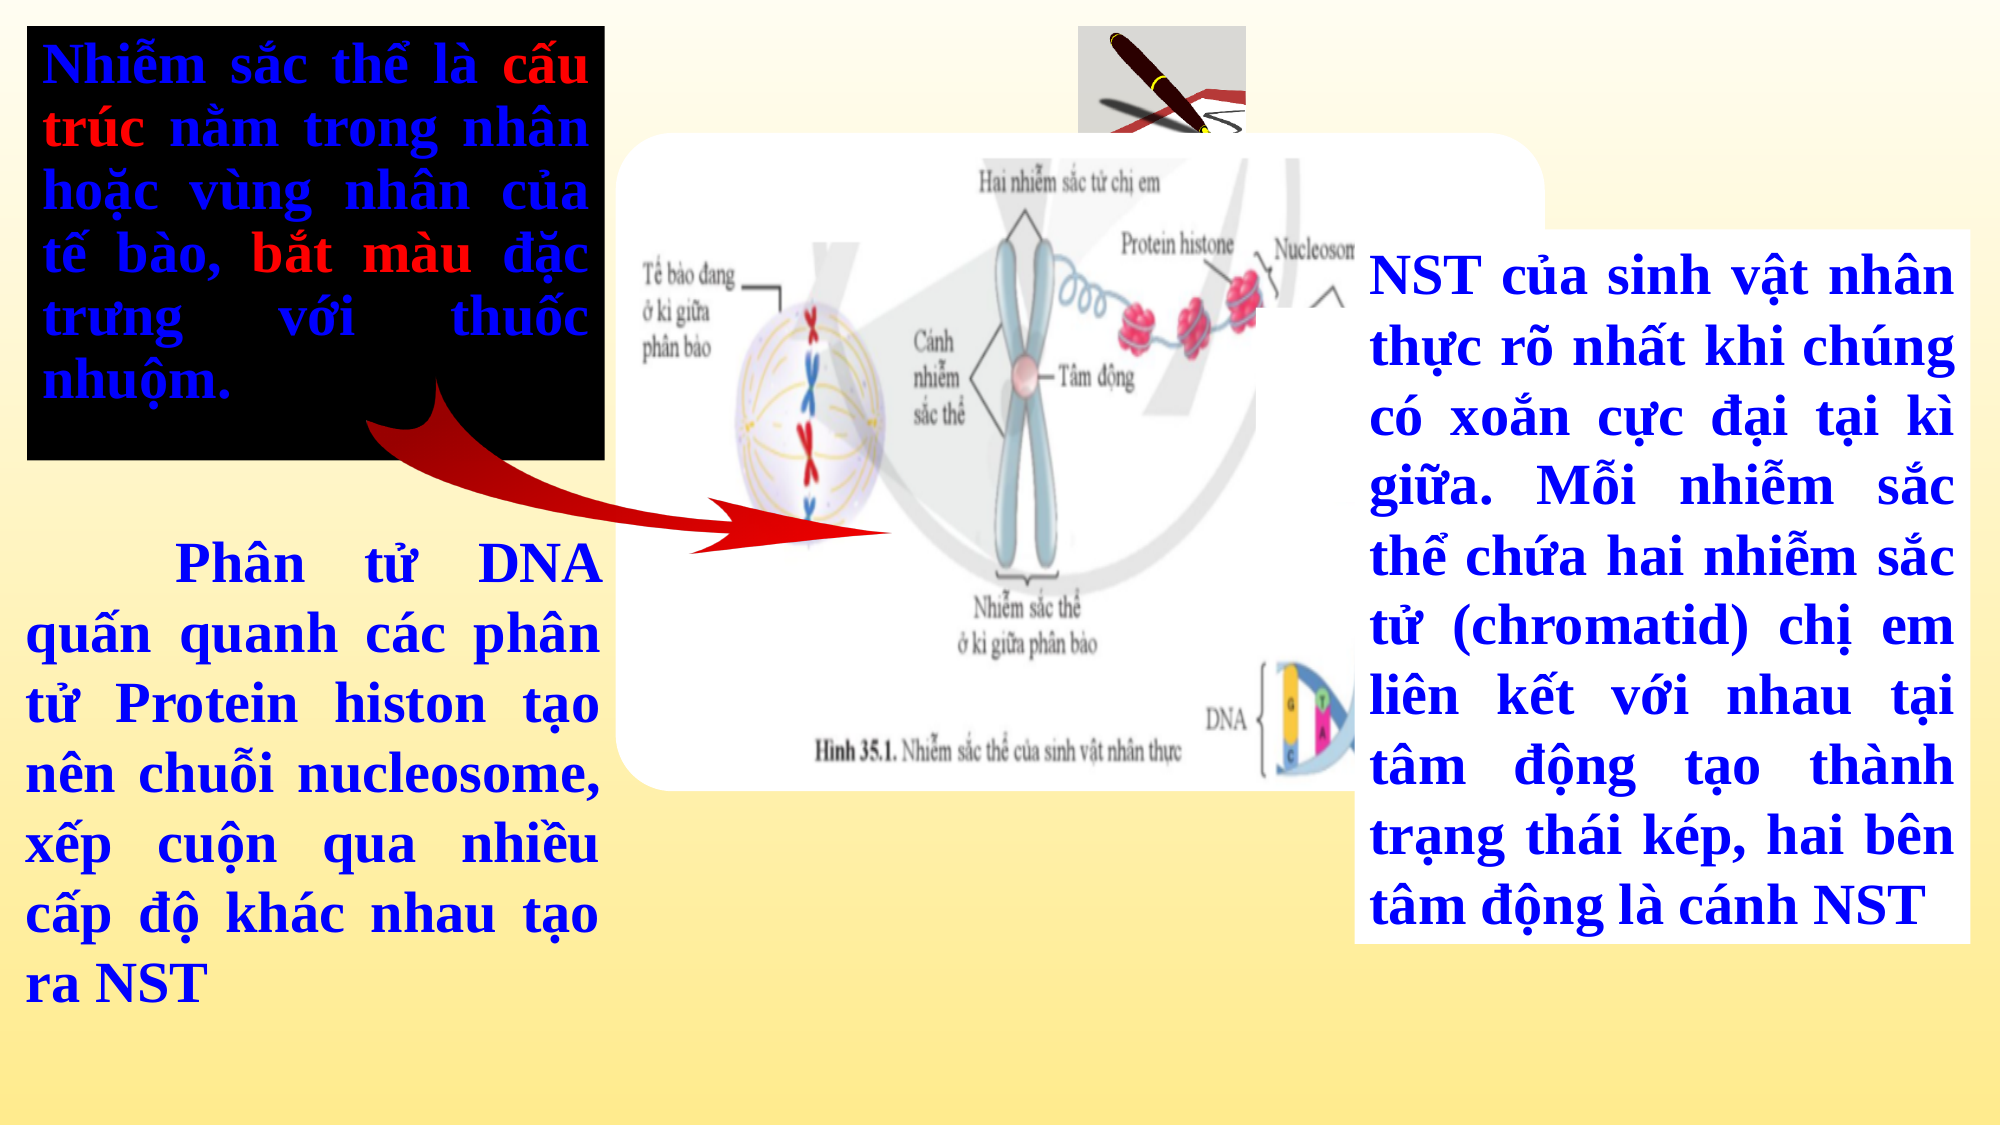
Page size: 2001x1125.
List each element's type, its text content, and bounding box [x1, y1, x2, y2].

text_box NST của sinh vật nhân thực rõ nhất khi chúng có xoắn cực đại tại kì giữa. Mỗi nhiễm sắc thể chứa hai nhiễm sắc tử (chromatid) chị em liên kết với nhau tại tâm động tạo thành trạng thái kép, hai bên tâm động là cánh NST [1354, 228, 1971, 945]
text_box Phân tử DNA quấn quanh các phân tử Protein histon tạo nên chuỗi nucleosome, xếp cuộn qua nhiều cấp độ khác nhau tạo ra NST [11, 517, 616, 1022]
list Nhiễm sắc thể là cấu trúc nằm trong nhân hoặc vùng nhân của tế bào, bắt màu đặc trưng với thuốc nhuộm. [27, 26, 605, 461]
picture [367, 26, 1545, 792]
